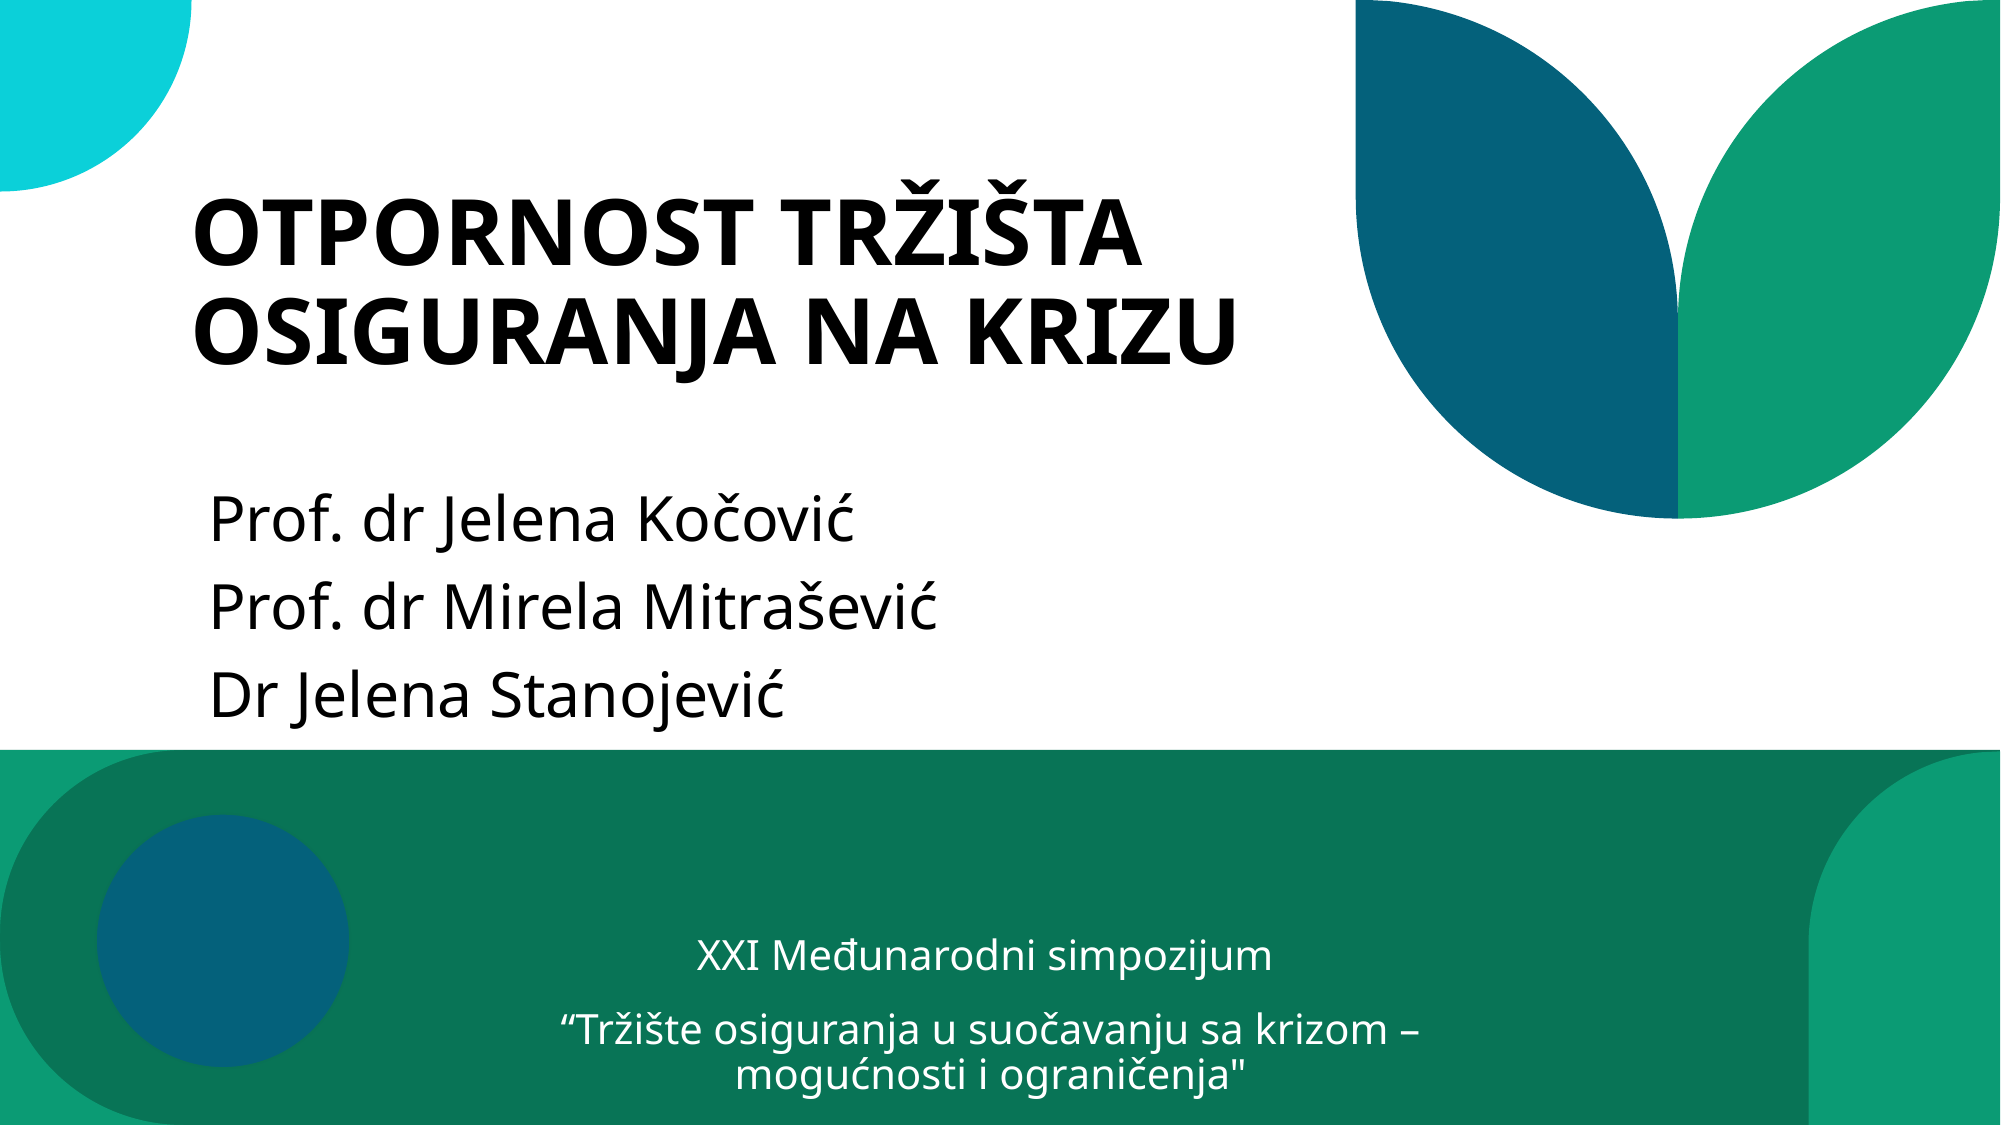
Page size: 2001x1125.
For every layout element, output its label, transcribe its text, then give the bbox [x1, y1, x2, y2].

text_box XXI Međunarodni simpozijum “Tržište osiguranja u suočavanju sa krizom – mogućnosti i ograničenja" [490, 927, 1491, 1107]
subtitle Prof. dr Jelena Kočović Prof. dr Mirela Mitrašević Dr Jelena Stanojević [193, 479, 1313, 613]
title OTPORNOST TRŽIŠTA OSIGURANJA NA KRIZU [175, 0, 1341, 392]
